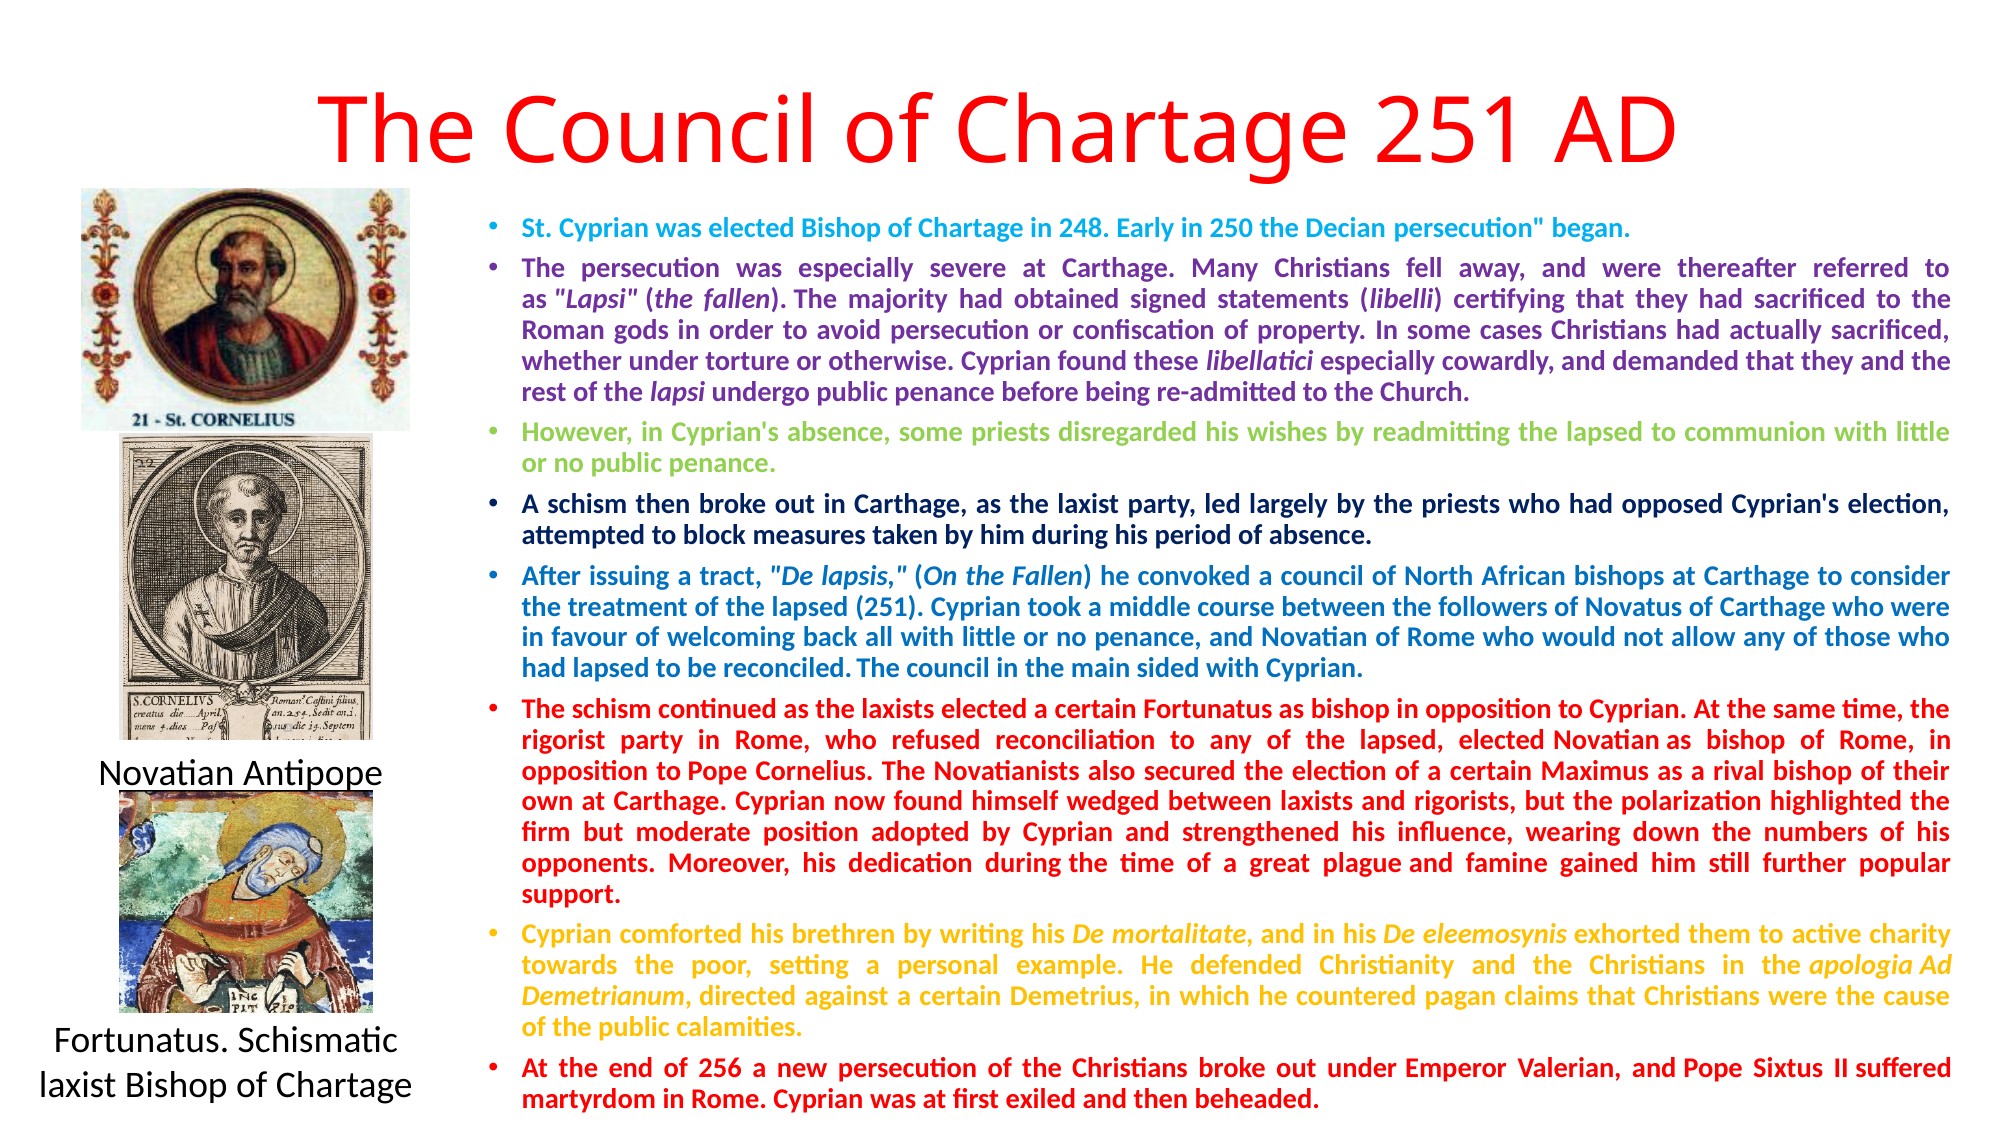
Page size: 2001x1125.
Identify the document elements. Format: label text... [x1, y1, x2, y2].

text_box Novatian Antipope [83, 740, 399, 800]
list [119, 433, 373, 784]
title The Council of Chartage 251 AD [137, 59, 1863, 205]
text_box Fortunatus. Schismatic laxist Bishop of Chartage [24, 1008, 428, 1113]
list St. Cyprian was elected Bishop of Chartage in 248. Early in 250 the Decian persecution" began. The persecution was especially severe at Carthage. Many Christians fell away, and were thereafter referred to as "Lapsi" (the fallen). The majority had obtained signed statements (libelli) certifying that they had sacrificed to the Roman gods in order to avoid persecution or confiscation of property. In some cases Christians had actually sacrificed, whether under torture or otherwise. Cyprian found these libellatici especially cowardly, and demanded that they and the rest of the lapsi undergo public penance before being re-admitted to the Church. However, in Cyprian's absence, some priests disregarded his wishes by readmitting the lapsed to communion with little or no public penance. A schism then broke out in Carthage, as the laxist party, led largely by the priests who had opposed Cyprian's election, attempted to block measures taken by him during his period of absence. After issuing a tract, "De lapsis," (On the Fallen) he convoked a council of North African bishops at Carthage to consider the treatment of the lapsed (251). Cyprian took a middle course between the followers of Novatus of Carthage who were in favour of welcoming back all with little or no penance, and Novatian of Rome who would not allow any of those who had lapsed to be reconciled. The council in the main sided with Cyprian. The schism continued as the laxists elected a certain Fortunatus as bishop in opposition to Cyprian. At the same time, the rigorist party in Rome, who refused reconciliation to any of the lapsed, elected Novatian as bishop of Rome, in opposition to Pope Cornelius. The Novatianists also secured the election of a certain Maximus as a rival bishop of their own at Carthage. Cyprian now found himself wedged between laxists and rigorists, but the polarization highlighted the firm but moderate position adopted by Cyprian and strengthened his influence, wearing down the numbers of his opponents. Moreover, his dedication during the time of a great plague and famine gained him still further popular support. Cyprian comforted his brethren by writing his De mortalitate, and in his De eleemosynis exhorted them to active charity towards the poor, setting a personal example. He defended Christianity and the Christians in the apologia Ad Demetrianum, directed against a certain Demetrius, in which he countered pagan claims that Christians were the cause of the public calamities. At the end of 256 a new persecution of the Christians broke out under Emperor Valerian, and Pope Sixtus II suffered martyrdom in Rome. Cyprian was at first exiled and then beheaded. [473, 204, 1967, 1125]
picture [81, 188, 410, 432]
picture [119, 790, 373, 1013]
